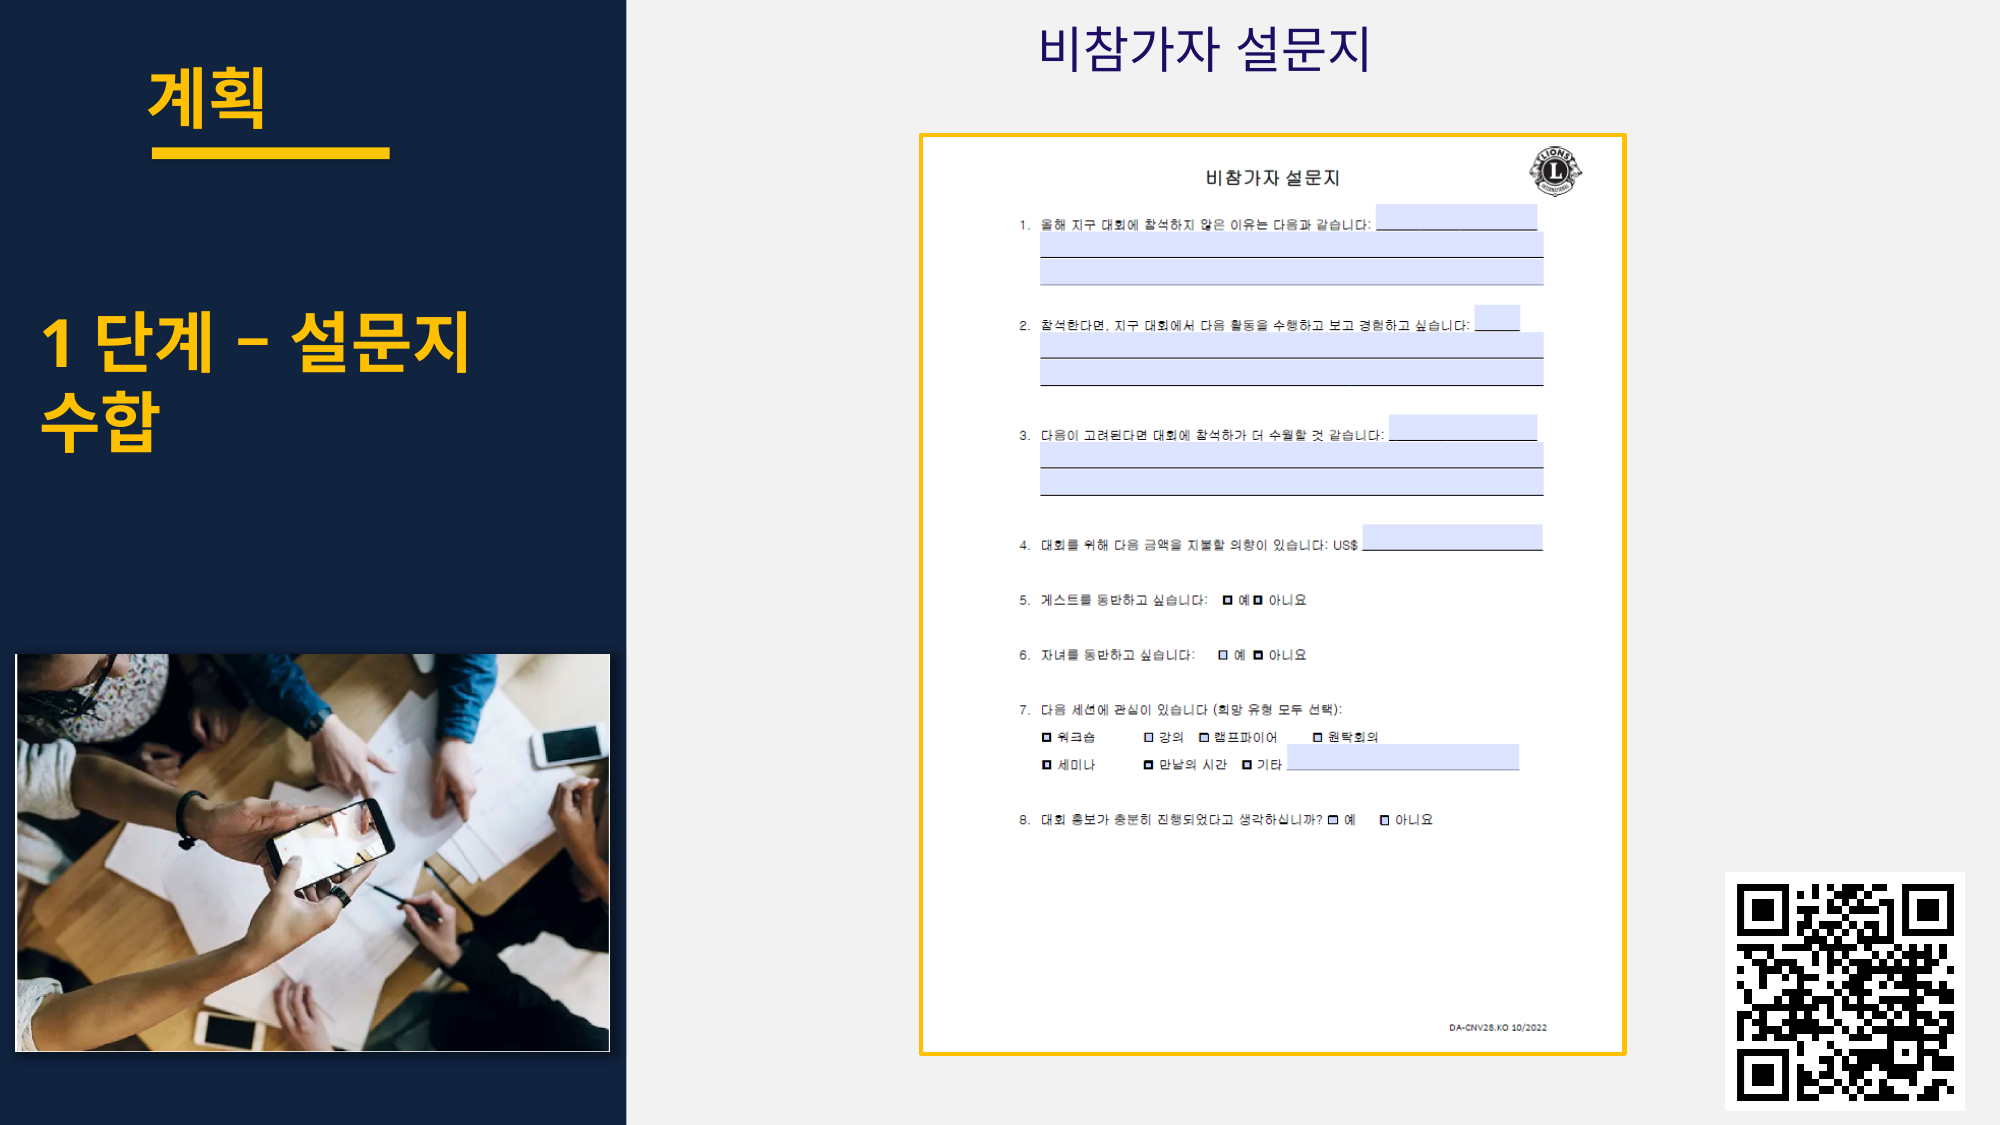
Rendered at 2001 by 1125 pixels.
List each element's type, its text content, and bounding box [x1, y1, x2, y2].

text_box [963, 97, 1708, 312]
text_box 1단계 – 설문지 수합 [24, 293, 611, 469]
picture [923, 136, 1623, 1052]
text_box 비참가자 설문지 [947, 11, 1708, 87]
picture [15, 654, 611, 1052]
text_box [151, 147, 390, 160]
text_box [0, 0, 627, 1125]
text_box 계획 [132, 49, 505, 145]
picture [1725, 872, 1965, 1111]
